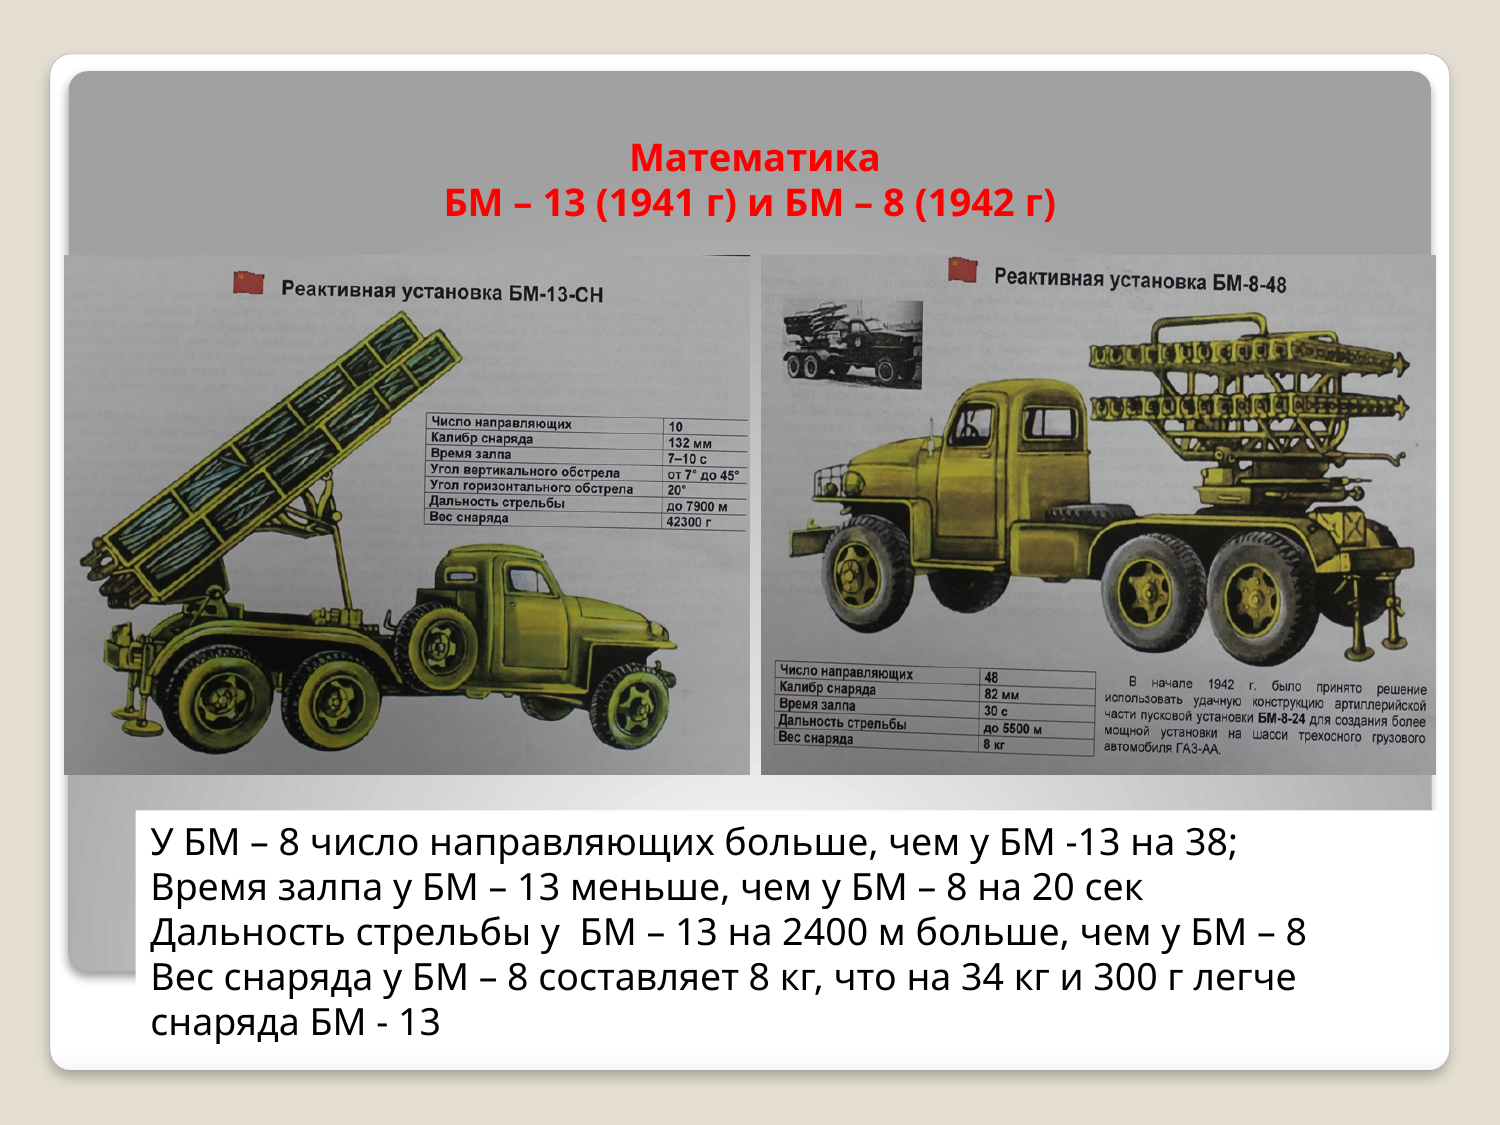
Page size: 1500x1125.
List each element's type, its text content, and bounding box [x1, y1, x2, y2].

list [64, 255, 751, 776]
title Математика БМ – 13 (1941 г) и БМ – 8 (1942 г) [75, 78, 1425, 232]
picture [761, 255, 1436, 776]
text_box У БМ – 8 число направляющих больше, чем у БМ -13 на 38; Время залпа у БМ – 13 меньше, чем у БМ – 8 на 20 сек Дальность стрельбы у БМ – 13 на 2400 м больше, чем у БМ – 8 Вес снаряда у БМ – 8 составляет 8 кг, что на 34 кг и 300 г легче снаряда БМ - 13 [135, 810, 1439, 1051]
